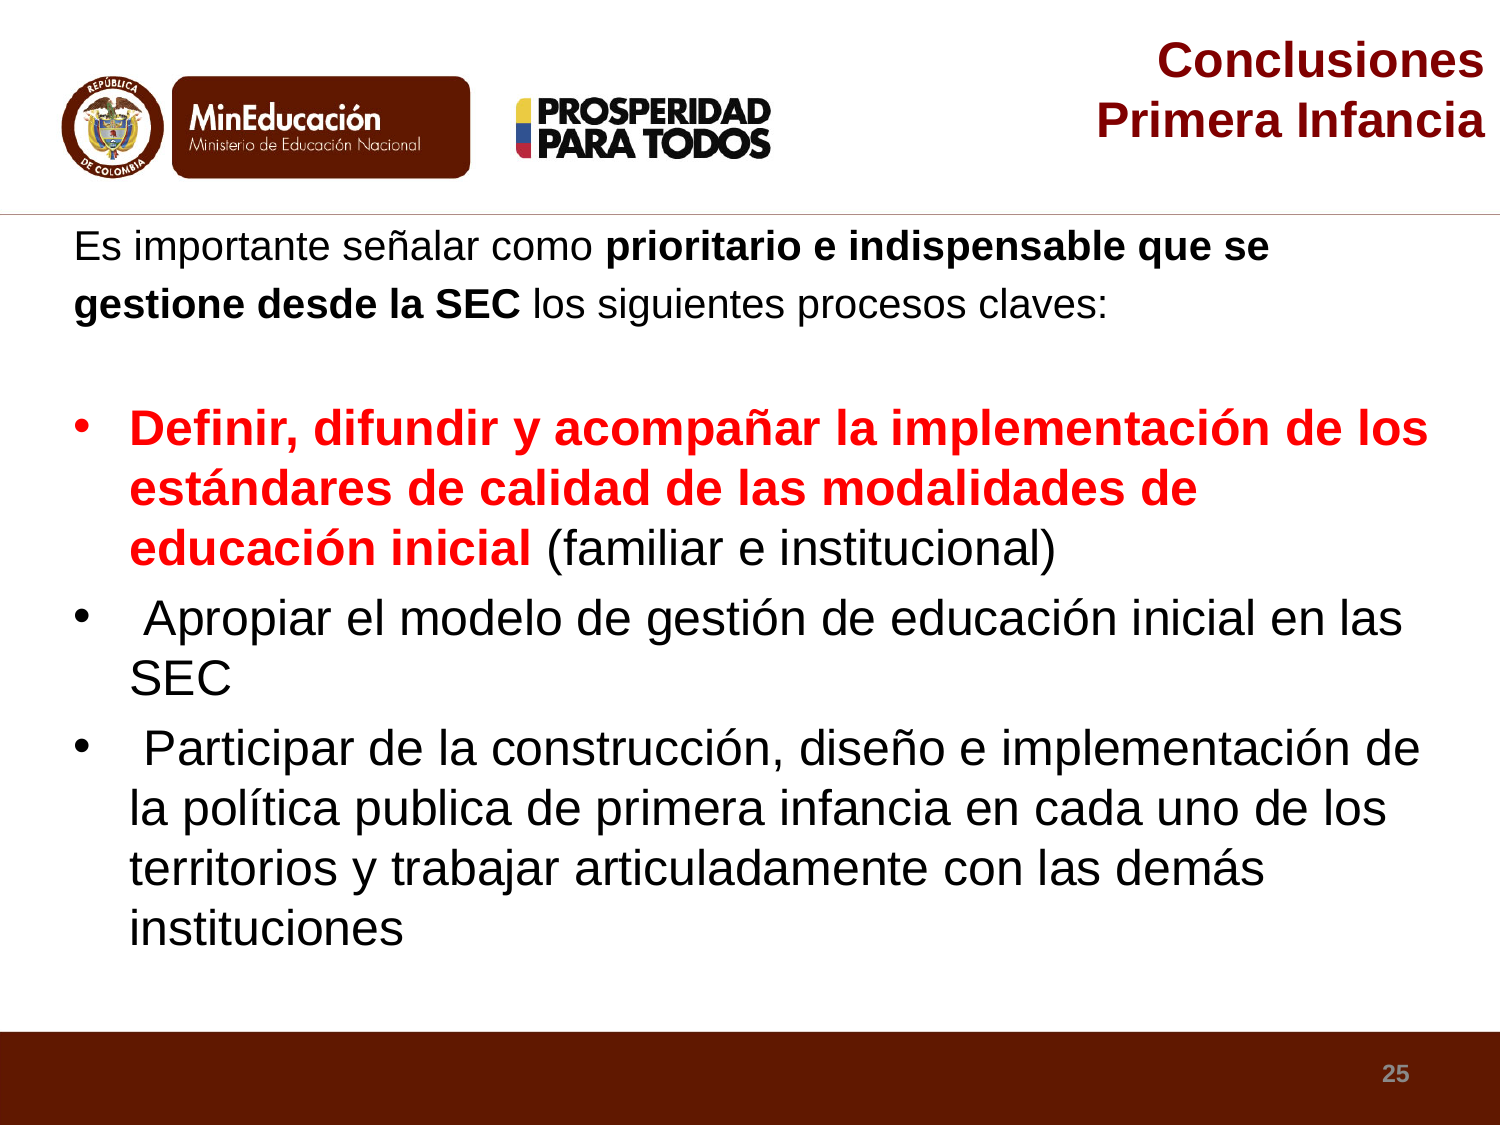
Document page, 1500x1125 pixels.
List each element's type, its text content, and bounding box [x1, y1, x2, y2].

text_box Conclusiones Primera Infancia [609, 0, 1500, 235]
slide_number 25 [1074, 1042, 1425, 1103]
picture [0, 0, 1500, 1125]
list Es importante señalar como prioritario e indispensable que se gestione desde la SEC los siguientes procesos claves: Definir, difundir y acompañar la implementación de los estándares de calidad de las modalidades de educación inicial (familiar e institucional) Apropiar el modelo de gestión de educación inicial en las SEC Participar de la construcción, diseño e implementación de la política publica de primera infancia en cada uno de los territorios y trabajar articuladamente con las demás instituciones [58, 210, 1454, 973]
